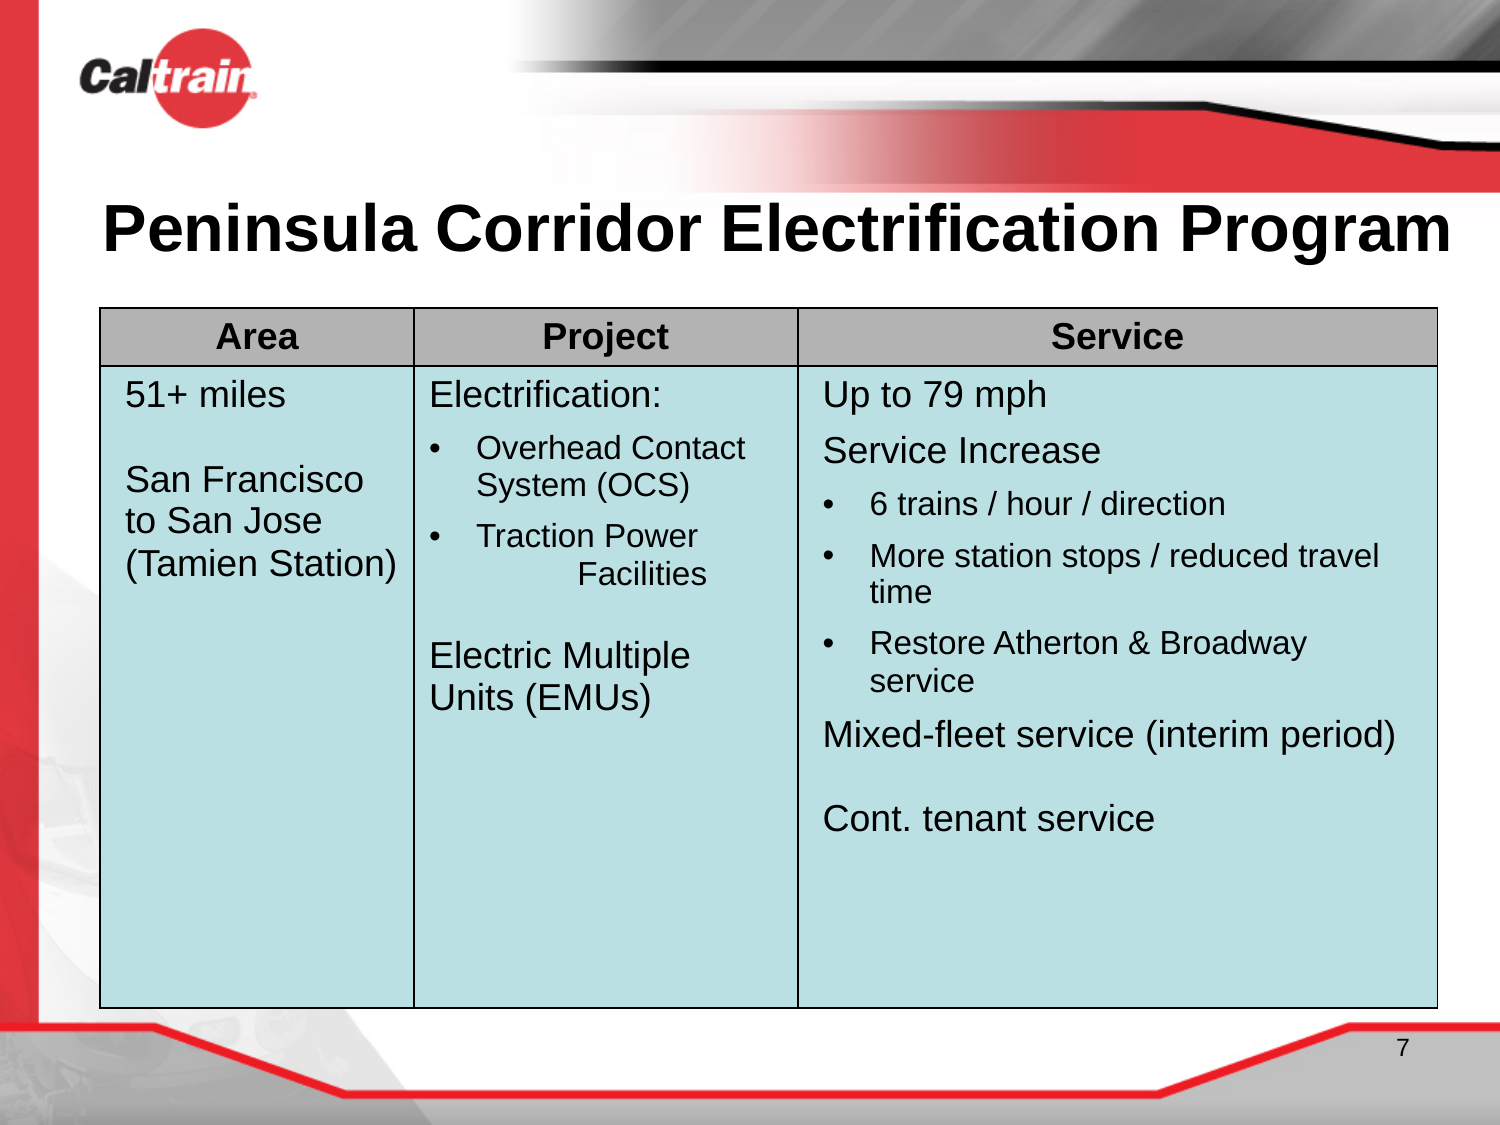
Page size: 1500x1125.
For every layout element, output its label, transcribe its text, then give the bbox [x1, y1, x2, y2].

picture [0, 0, 1500, 1125]
table_header Service [799, 309, 1437, 365]
title Peninsula Corridor Electrification Program [87, 162, 1488, 288]
slide_number 7 [1074, 1024, 1425, 1103]
table_cell Electrification: Overhead Contact System (OCS) Traction Power Facilities Electric Multiple Units (EMUs) [415, 367, 797, 1007]
table_cell 51+ miles San Francisco to San Jose (Tamien Station) [101, 367, 413, 1007]
table_header Project [415, 309, 797, 365]
table_cell Up to 79 mph Service Increase 6 trains / hour / direction More station stops / reduced travel time Restore Atherton & Broadway service Mixed-fleet service (interim period) Cont. tenant service [799, 367, 1437, 1007]
table_header Area [101, 309, 413, 365]
